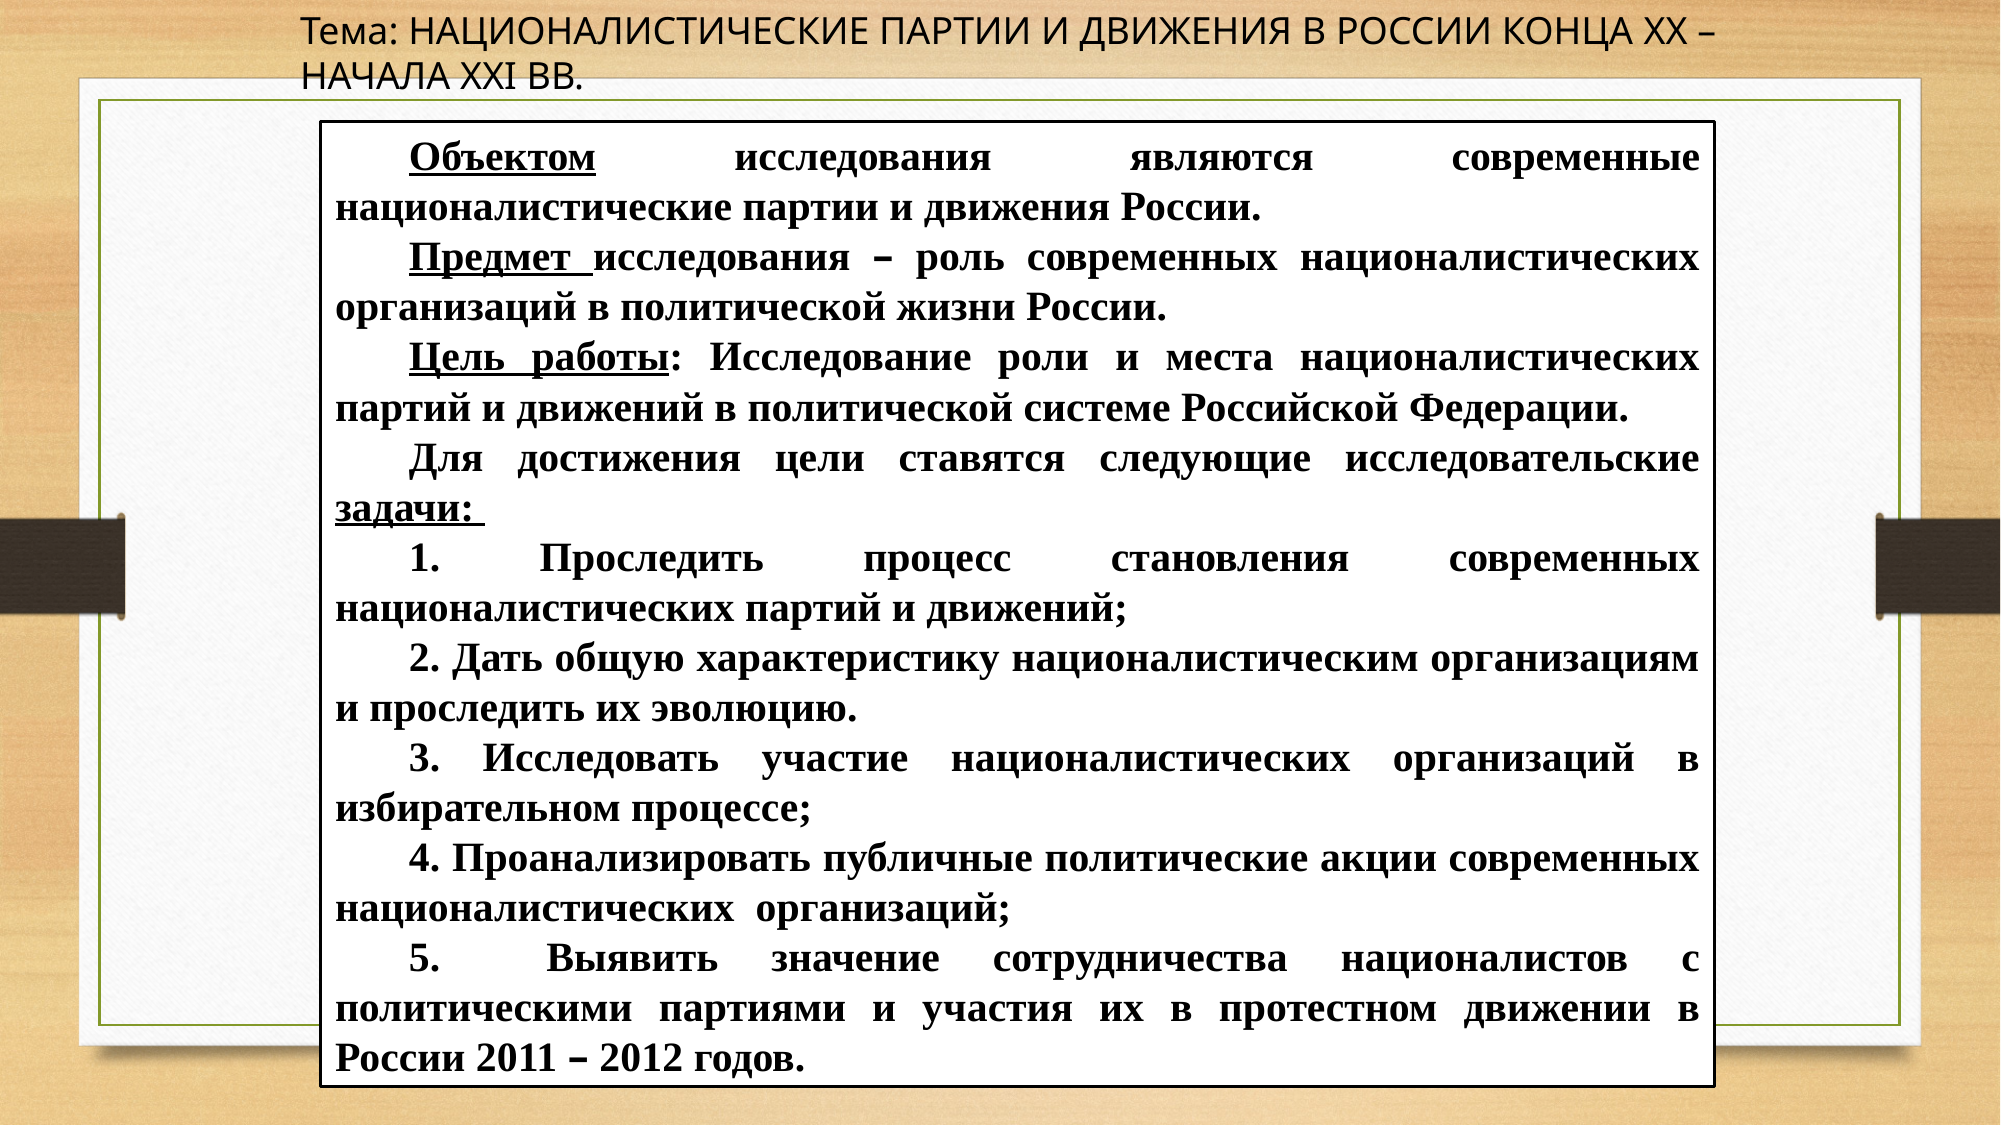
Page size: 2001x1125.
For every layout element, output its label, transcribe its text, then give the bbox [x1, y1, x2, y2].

text_box Объектом исследования являются современные националистические партии и движения России. Предмет исследования – роль современных националистических организаций в политической жизни России. Цель работы: Исследование роли и места националистических партий и движений в политической системе Российской Федерации. Для достижения цели ставятся следующие исследовательские задачи: 1. Проследить процесс становления современных националистических партий и движений; 2. Дать общую характеристику националистическим организациям и проследить их эволюцию. 3. Исследовать участие националистических организаций в избирательном процессе; 4. Проанализировать публичные политические акции современных националистических организаций; 5. Выявить значение сотрудничества националистов с политическими партиями и участия их в протестном движении в России 2011 – 2012 годов. [319, 120, 1716, 1088]
text_box Тема: НАЦИОНАЛИСТИЧЕСКИЕ ПАРТИИ И ДВИЖЕНИЯ В РОССИИ КОНЦА XX – НАЧАЛА XXI ВВ. [285, 0, 1750, 105]
picture [0, 0, 2001, 1125]
